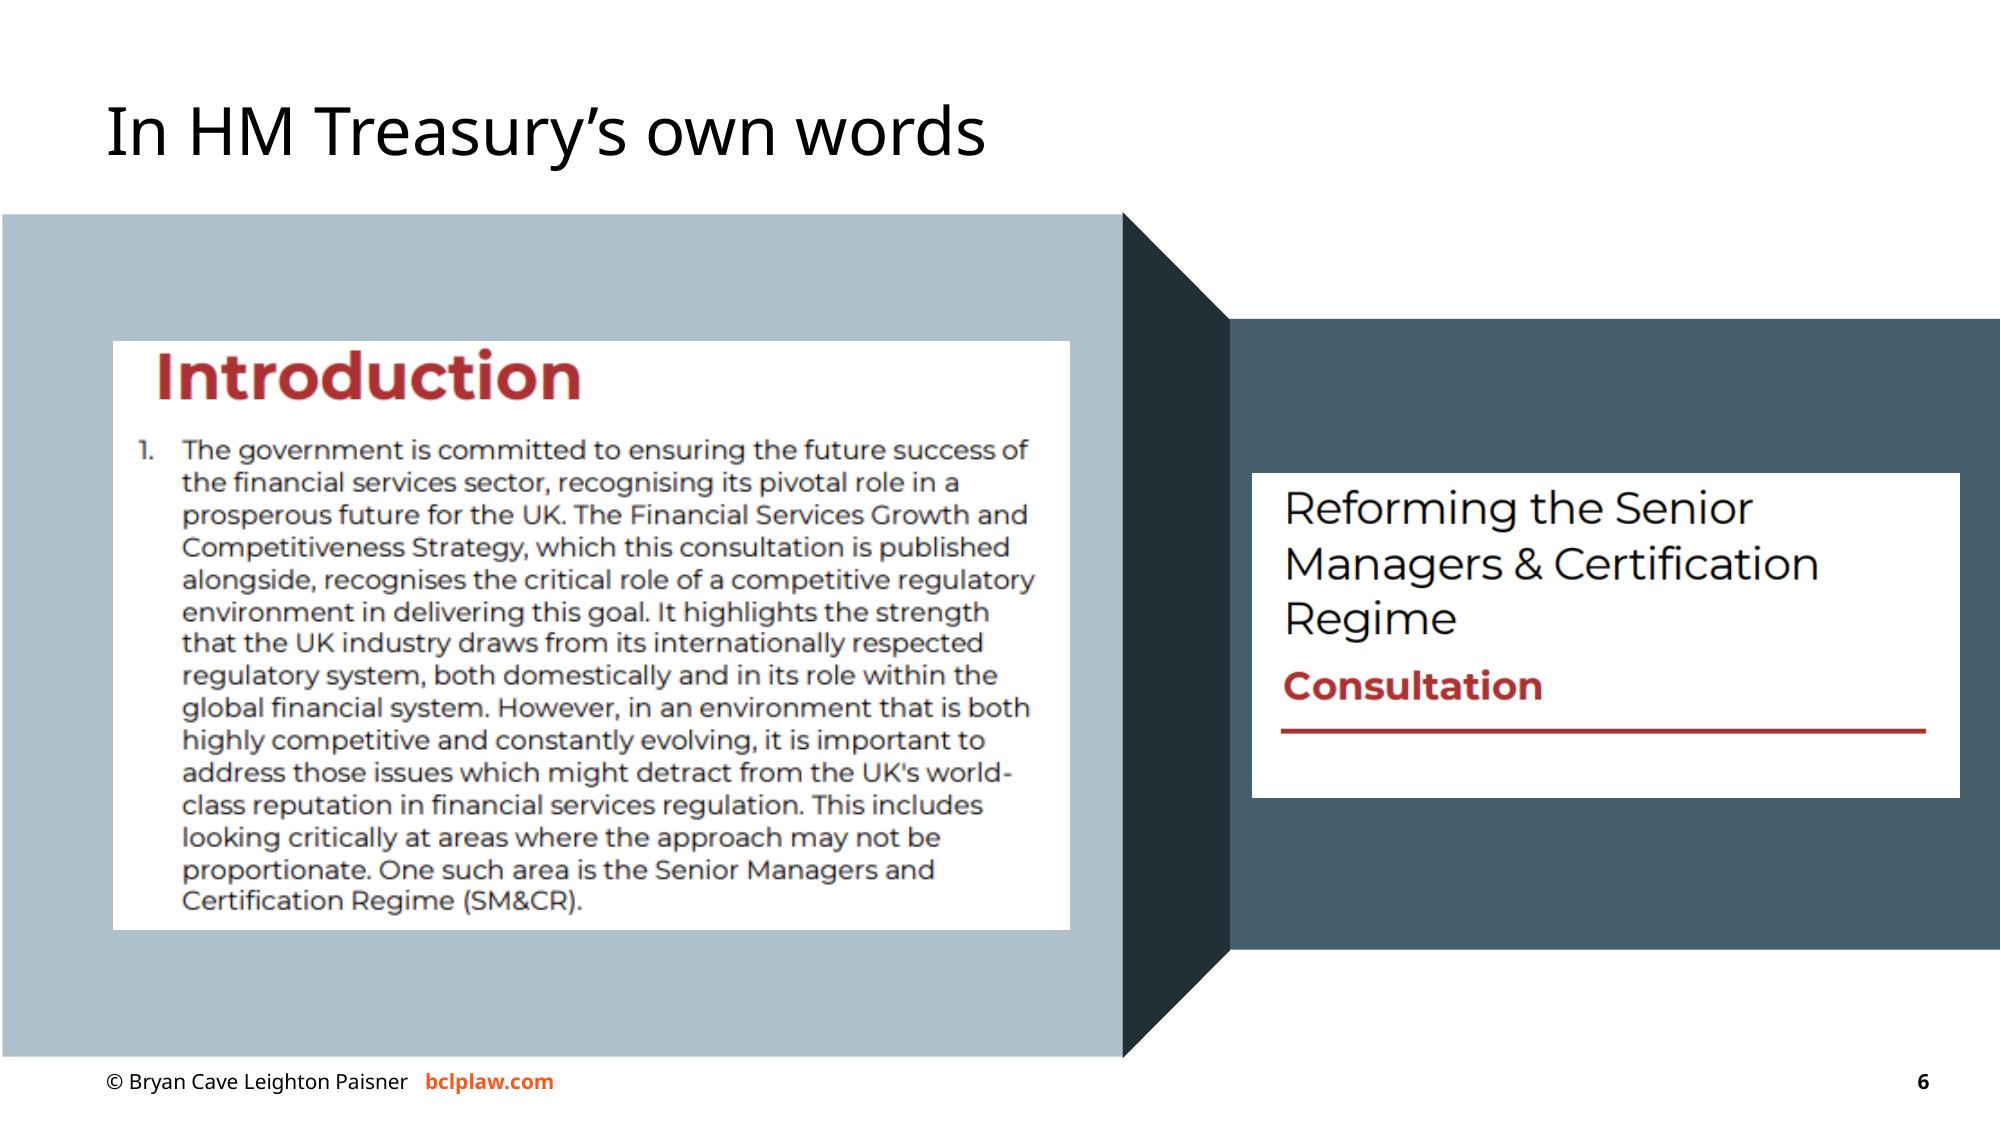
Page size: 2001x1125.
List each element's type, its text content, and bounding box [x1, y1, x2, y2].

title In HM Treasury’s own words [106, 89, 1930, 237]
text_box [1231, 318, 2000, 950]
text_box [1, 213, 1121, 1058]
picture [1252, 473, 1960, 798]
text_box [1121, 209, 1232, 1061]
picture [113, 341, 1070, 930]
slide_number 6 [1840, 1068, 1930, 1125]
